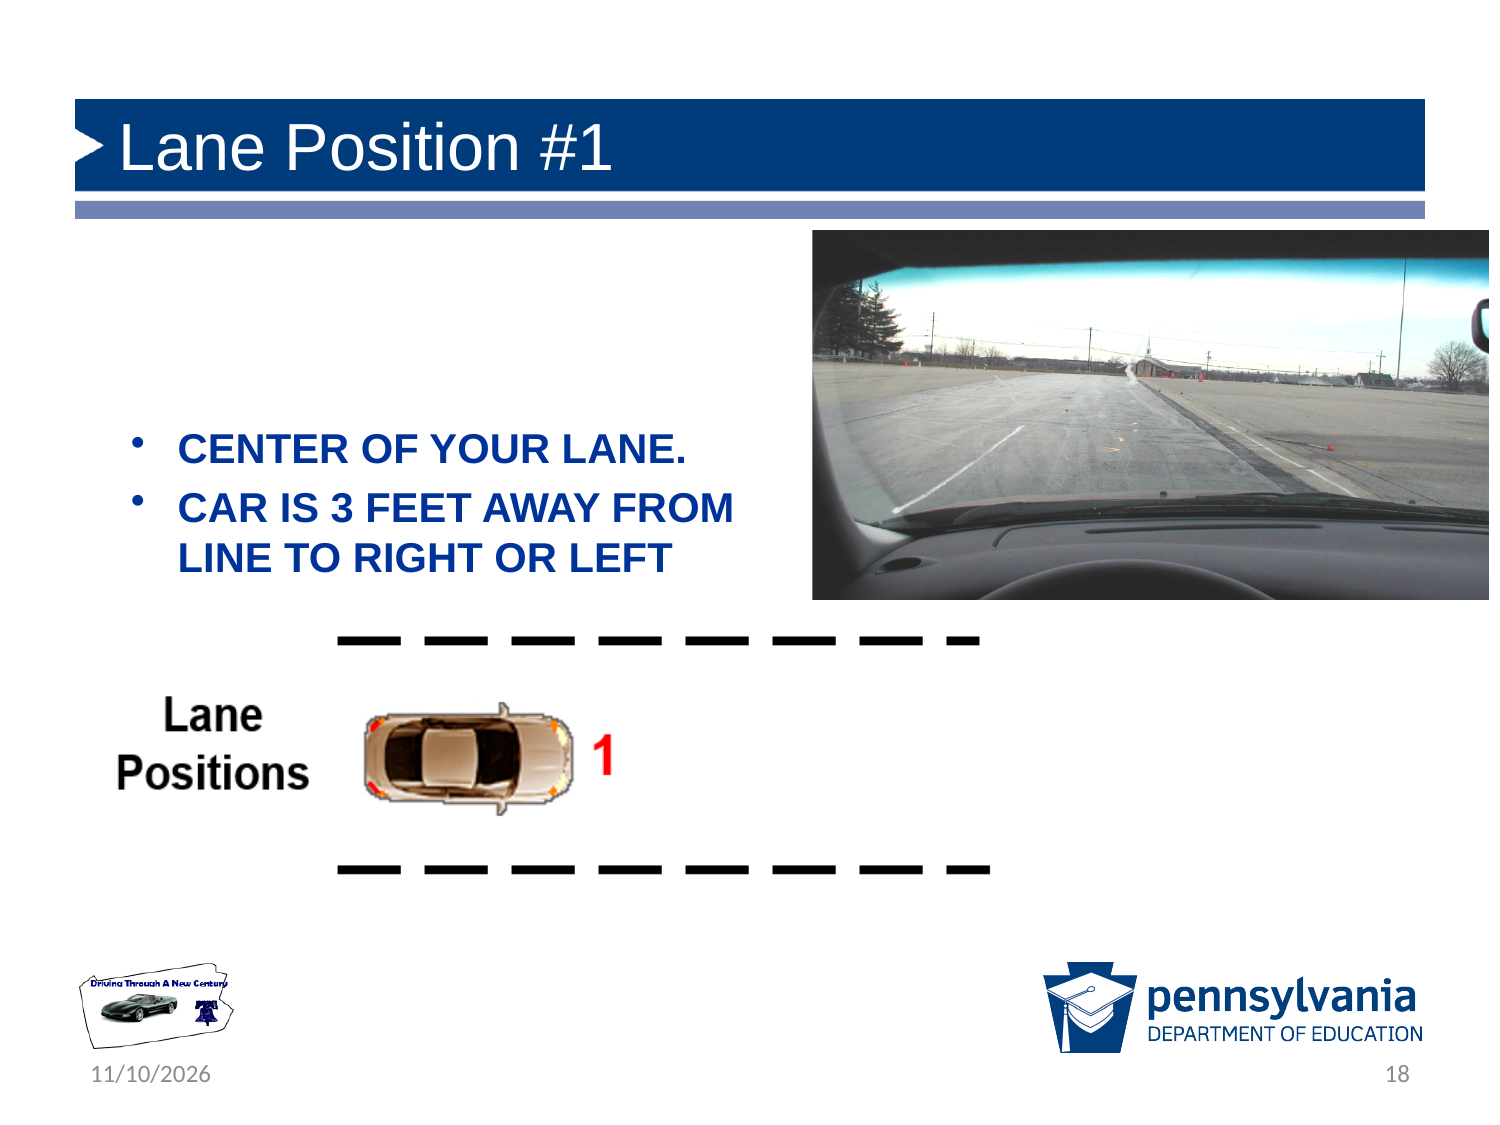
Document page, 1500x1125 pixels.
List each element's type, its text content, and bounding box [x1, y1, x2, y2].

picture [74, 953, 238, 1055]
text_box CENTER OF YOUR LANE. CAR IS 3 FEET AWAY FROM LINE TO RIGHT OR LEFT [115, 415, 824, 618]
picture [99, 619, 1001, 894]
picture [1043, 962, 1422, 1053]
picture [812, 230, 1490, 600]
slide_number 18 [1074, 1042, 1425, 1103]
title Lane Position #1 [75, 50, 1425, 238]
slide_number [75, 1042, 425, 1103]
